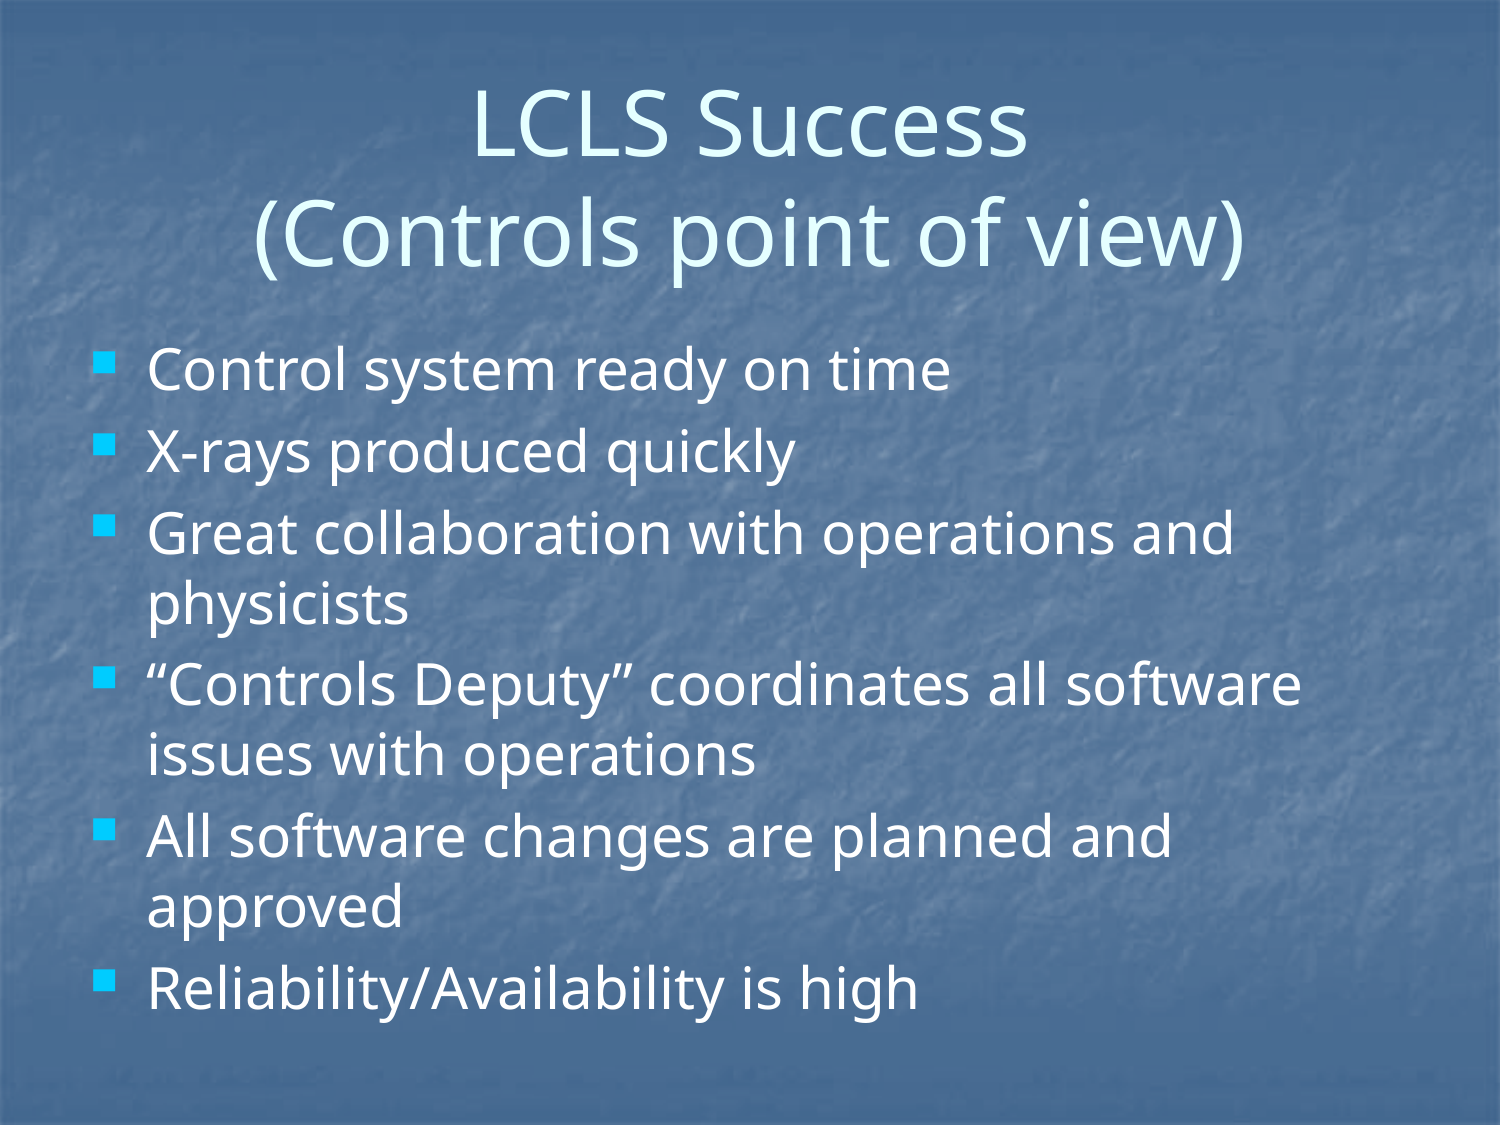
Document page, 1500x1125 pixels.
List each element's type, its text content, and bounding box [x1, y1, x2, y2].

title LCLS Success (Controls point of view) [74, 62, 1426, 288]
list Control system ready on time X-rays produced quickly Great collaboration with operations and physicists “Controls Deputy” coordinates all software issues with operations All software changes are planned and approved Reliability/Availability is high [74, 324, 1426, 1001]
